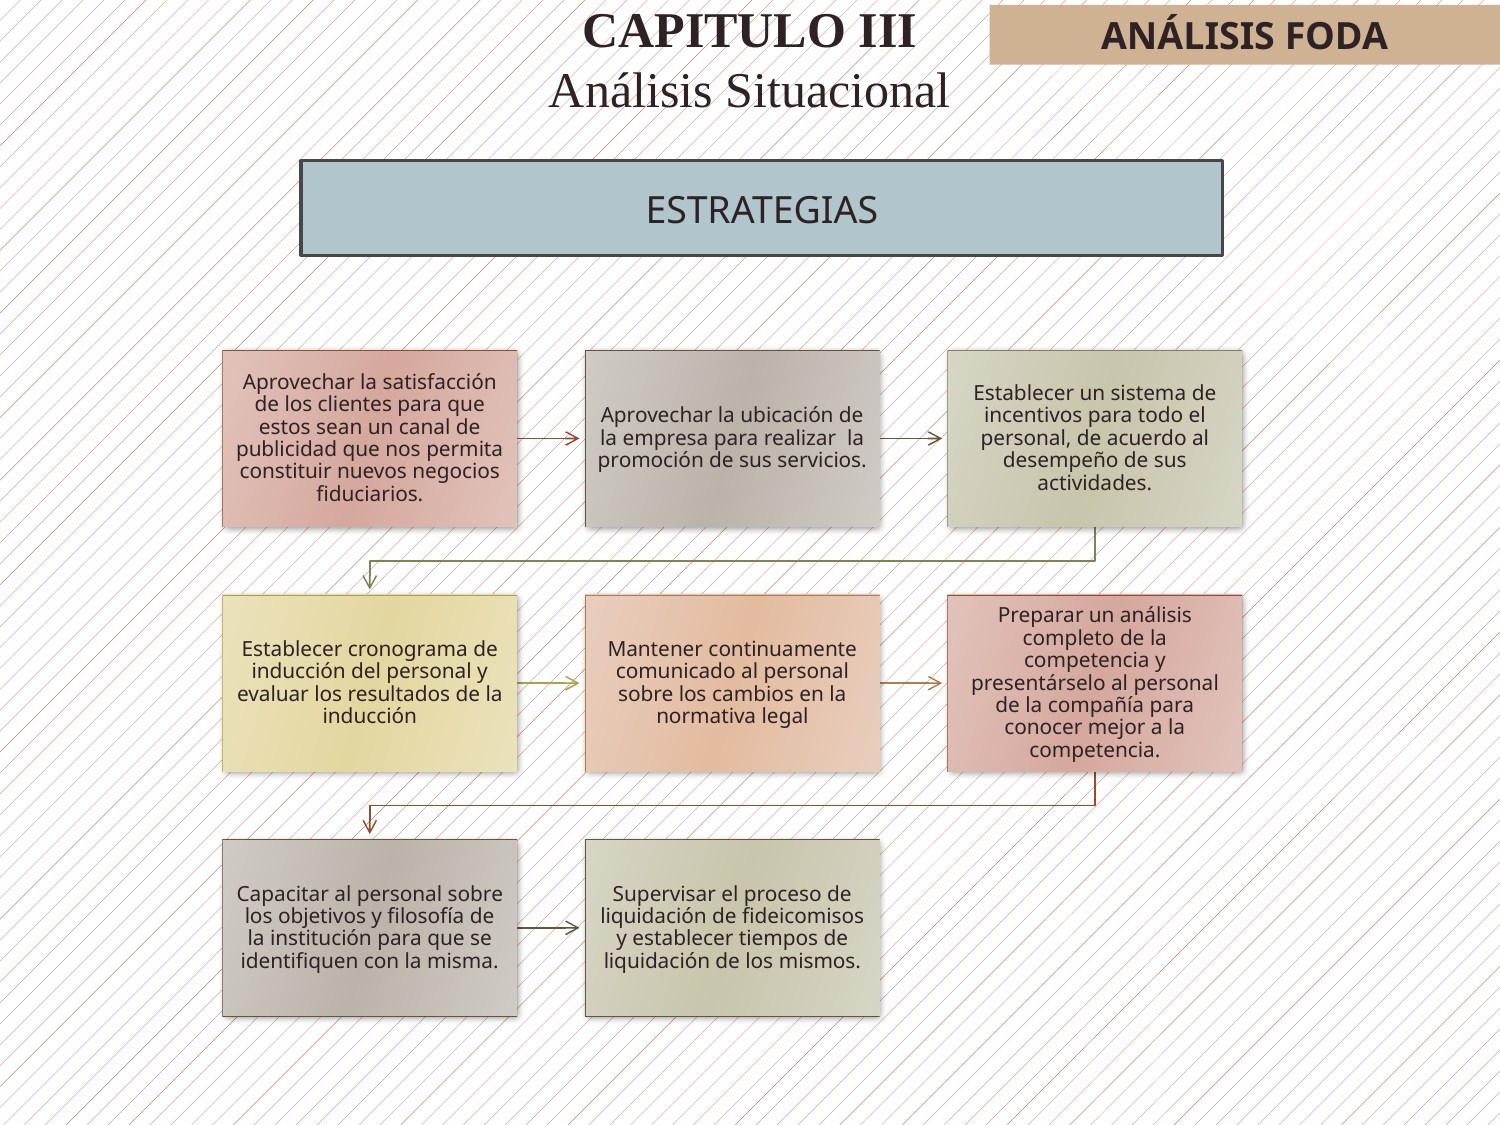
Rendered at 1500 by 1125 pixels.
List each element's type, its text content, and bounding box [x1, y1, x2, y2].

text_box ANÁLISIS FODA [989, 4, 1500, 65]
title CAPITULO III Análisis Situacional [45, 37, 1455, 126]
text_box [135, 349, 1329, 1017]
text_box ESTRATEGIAS [299, 159, 1224, 257]
